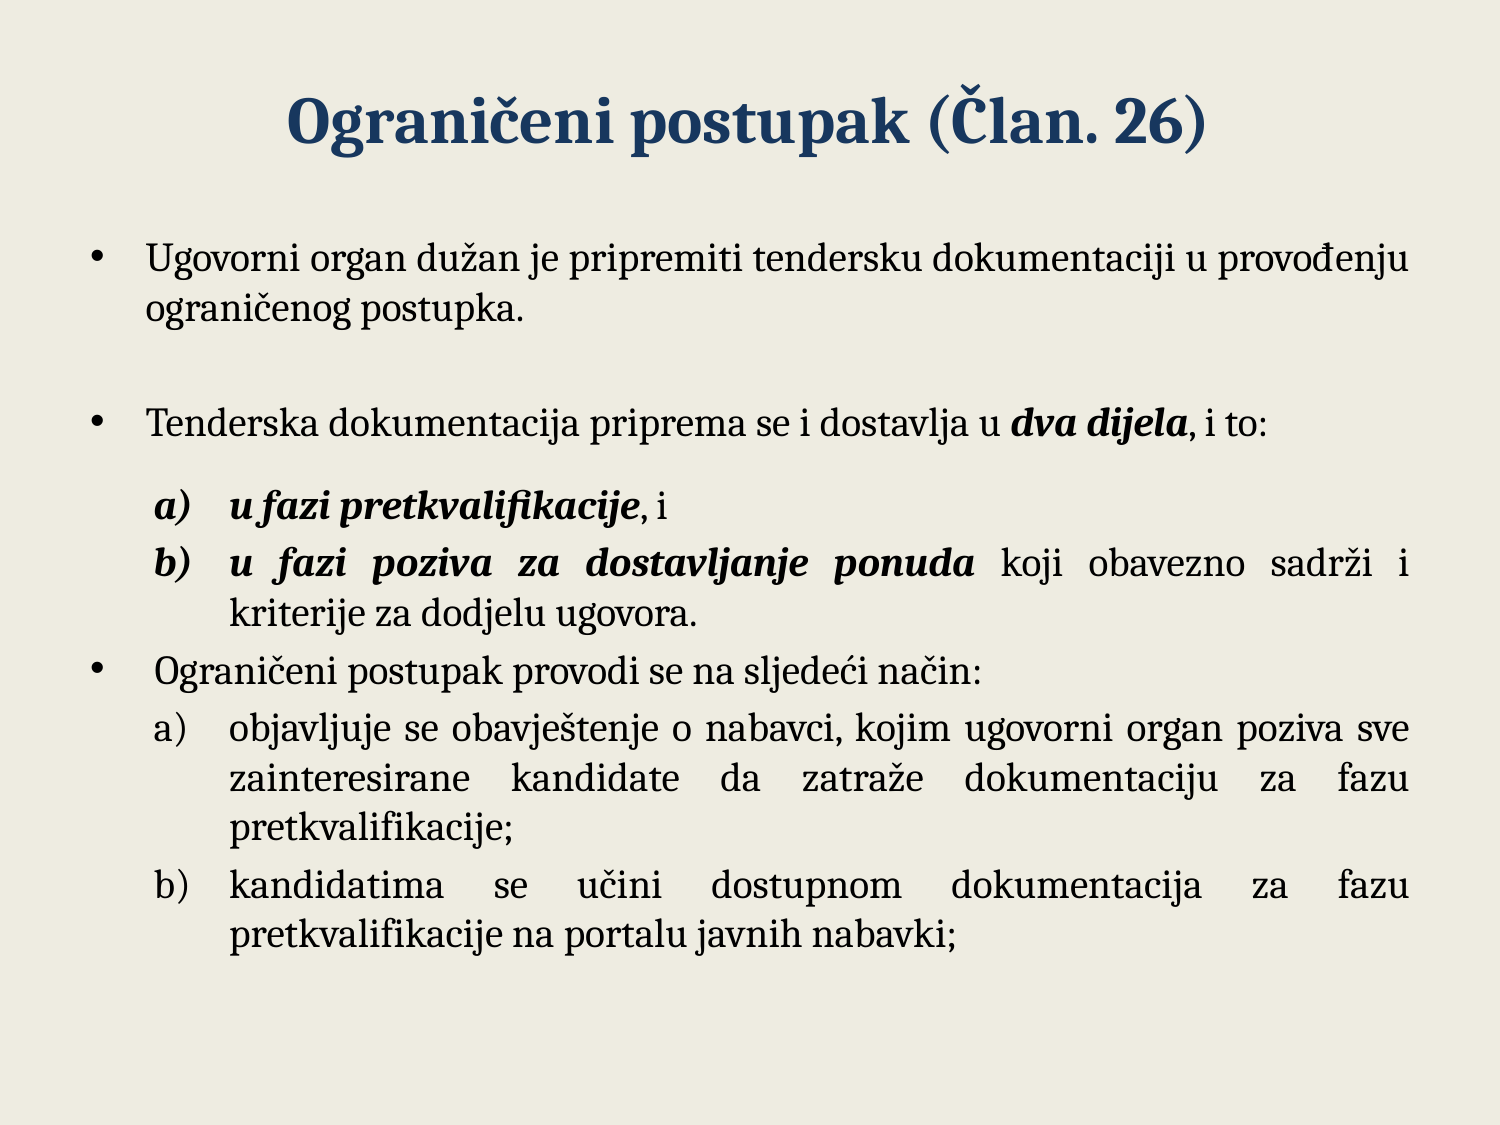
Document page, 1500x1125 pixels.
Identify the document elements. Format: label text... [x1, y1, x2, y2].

list Ugovorni organ dužan je pripremiti tendersku dokumentaciji u provođenju ograničenog postupka. Tenderska dokumentacija priprema se i dostavlja u dva dijela, i to: u fazi pretkvalifikacije, i u fazi poziva za dostavljanje ponuda koji obavezno sadrži i kriterije za dodjelu ugovora. Ograničeni postupak provodi se na sljedeći način: objavljuje se obavještenje o nabavci, kojim ugovorni organ poziva sve zainteresirane kandidate da zatraže dokumentaciju za fazu pretkvalifikacije; kandidatima se učini dostupnom dokumentacija za fazu pretkvalifikacije na portalu javnih nabavki; [75, 223, 1425, 966]
title Ograničeni postupak (Član. 26) [75, 45, 1425, 190]
